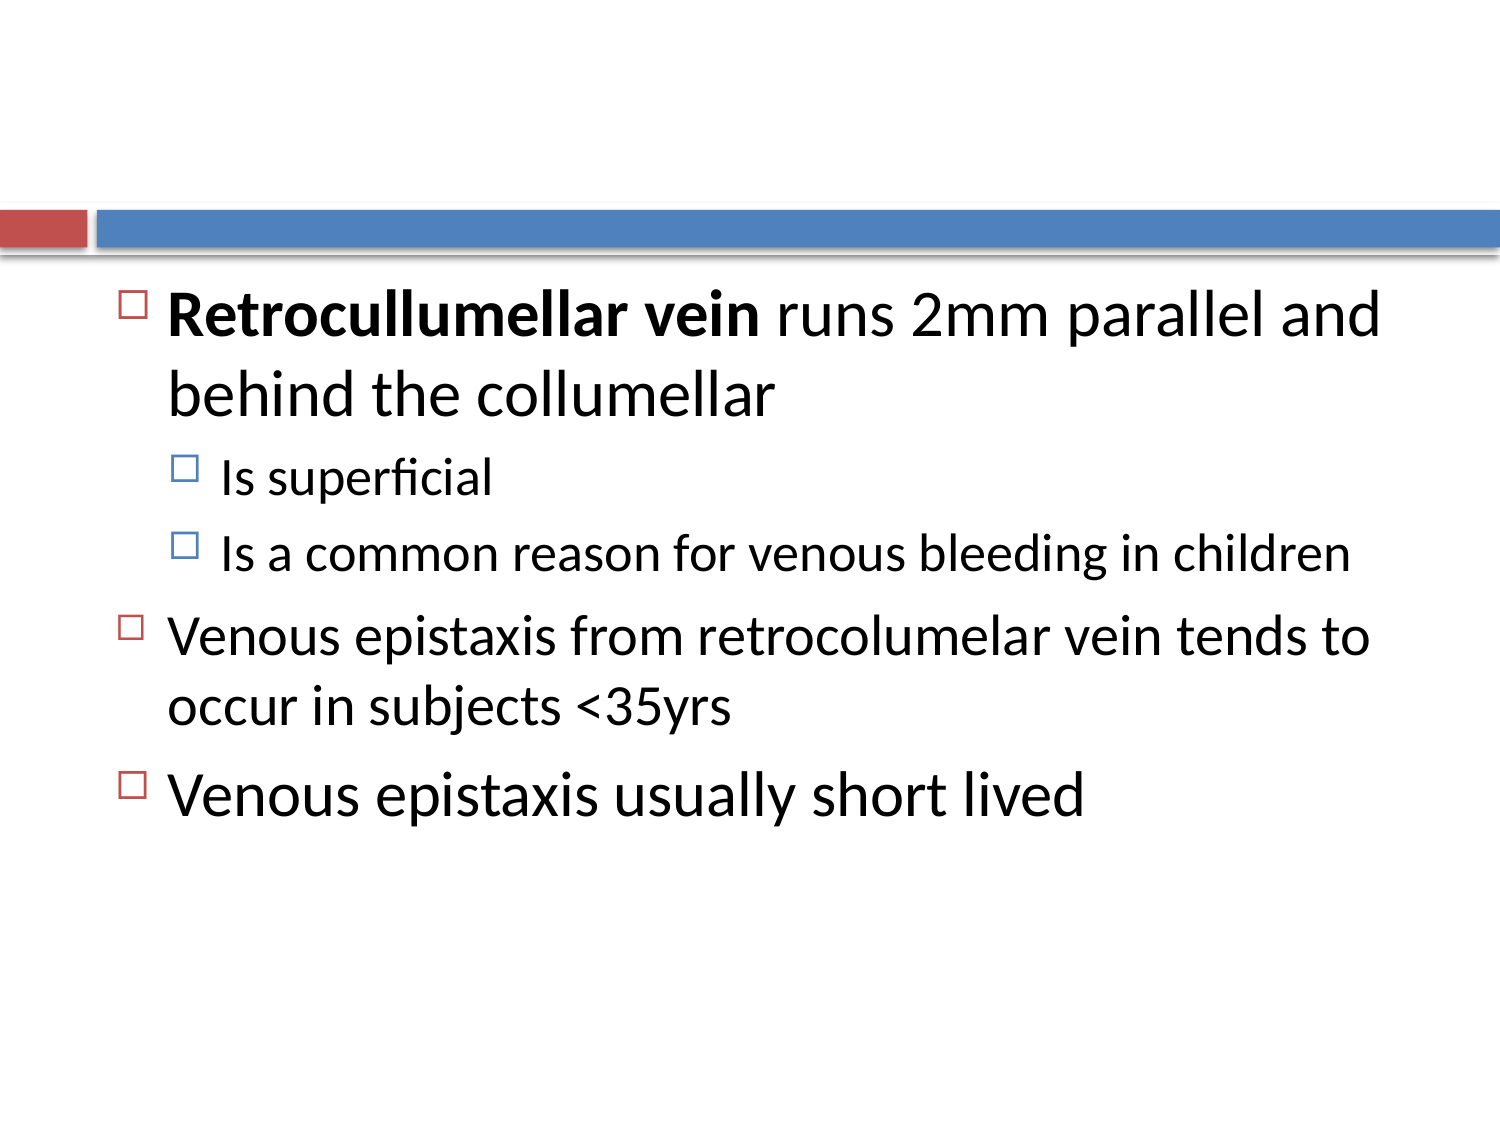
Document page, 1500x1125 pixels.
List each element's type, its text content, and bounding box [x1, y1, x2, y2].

list Retrocullumellar vein runs 2mm parallel and behind the collumellar Is superficial Is a common reason for venous bleeding in children Venous epistaxis from retrocolumelar vein tends to occur in subjects <35yrs Venous epistaxis usually short lived [100, 262, 1439, 1001]
